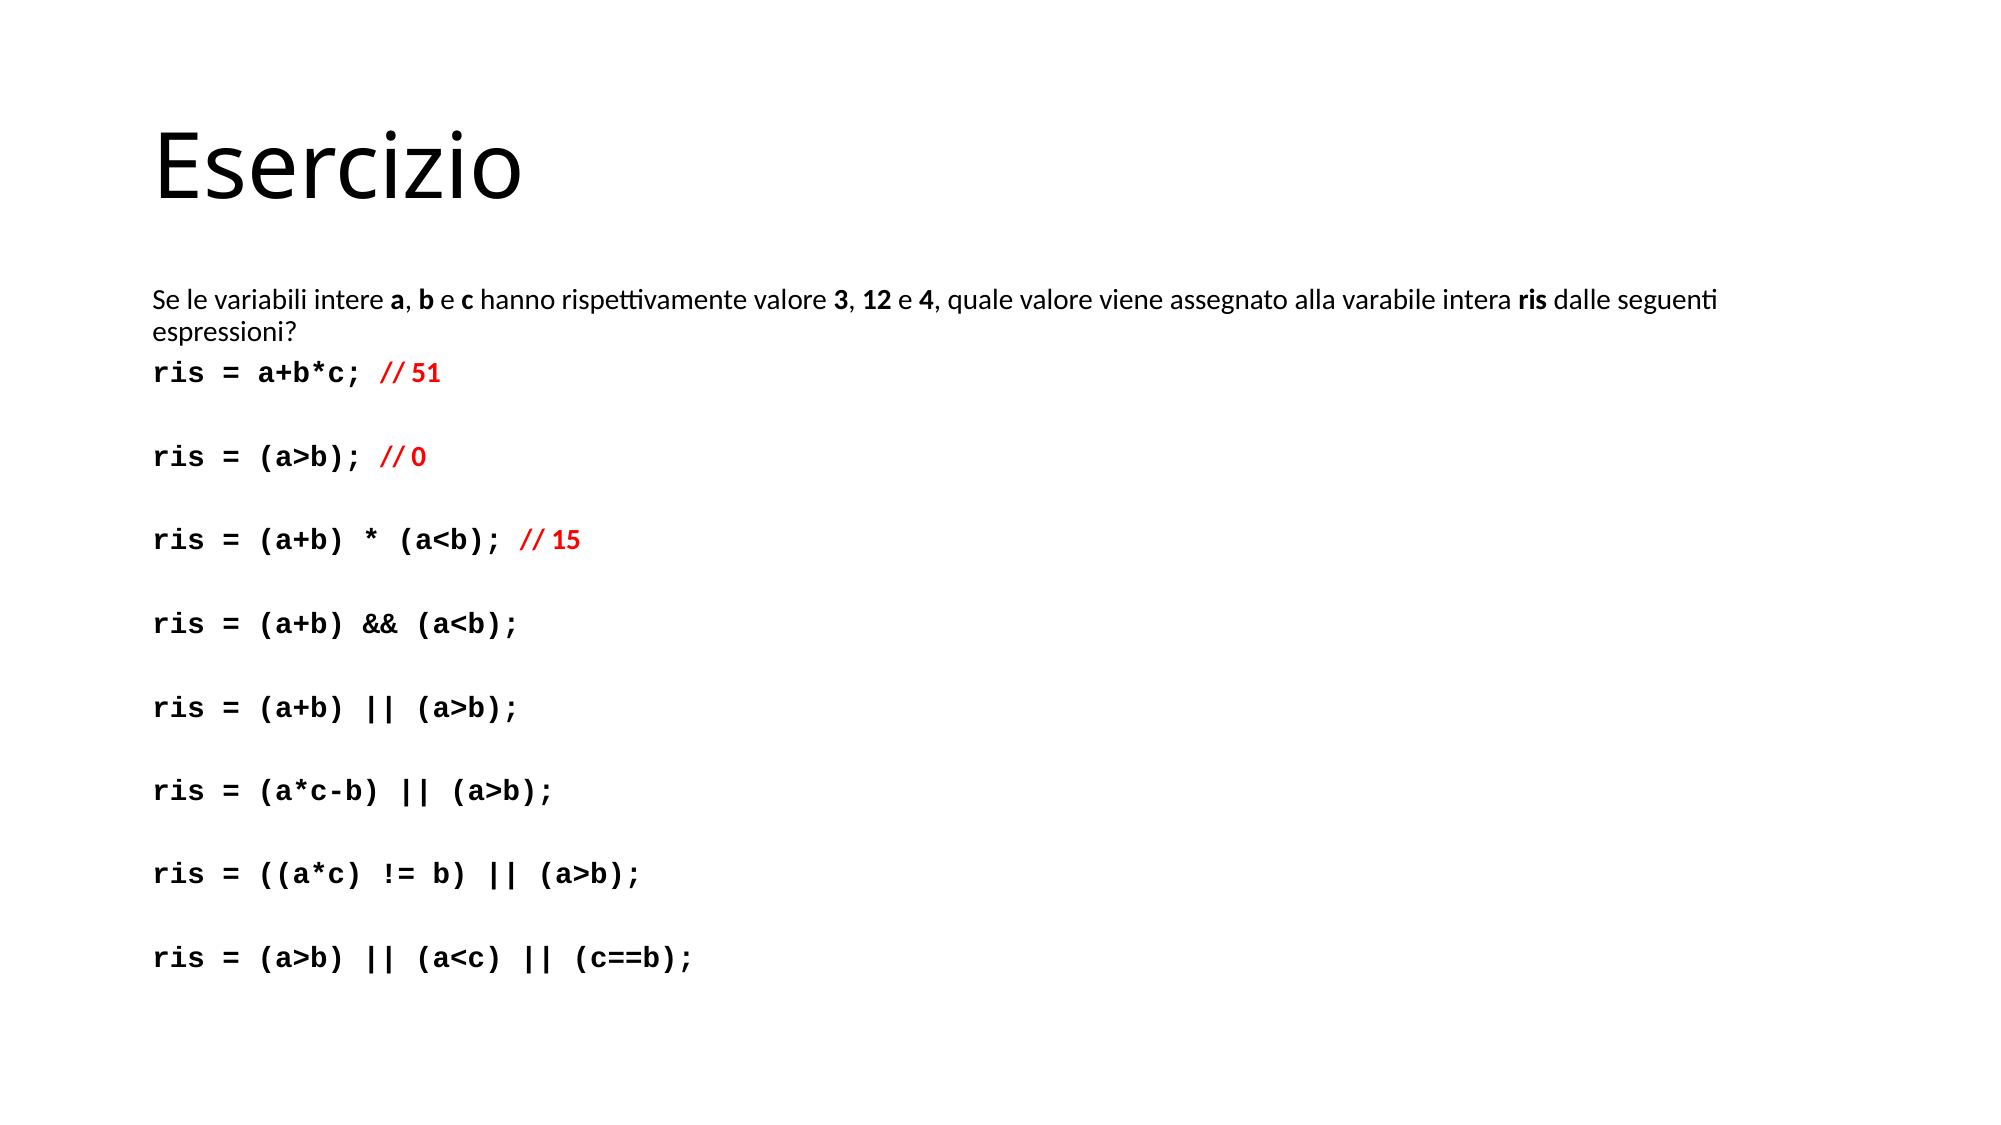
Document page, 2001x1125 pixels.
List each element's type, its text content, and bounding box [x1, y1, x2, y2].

title Esercizio [137, 59, 1863, 277]
list Se le variabili intere a, b e c hanno rispettivamente valore 3, 12 e 4, quale valore viene assegnato alla varabile intera ris dalle seguenti espressioni? ris = a+b*c; // 51 ris = (a>b); // 0 ris = (a+b) * (a<b); // 15 ris = (a+b) && (a<b); ris = (a+b) || (a>b); ris = (a*c-b) || (a>b); ris = ((a*c) != b) || (a>b); ris = (a>b) || (a<c) || (c==b); [137, 277, 1863, 992]
